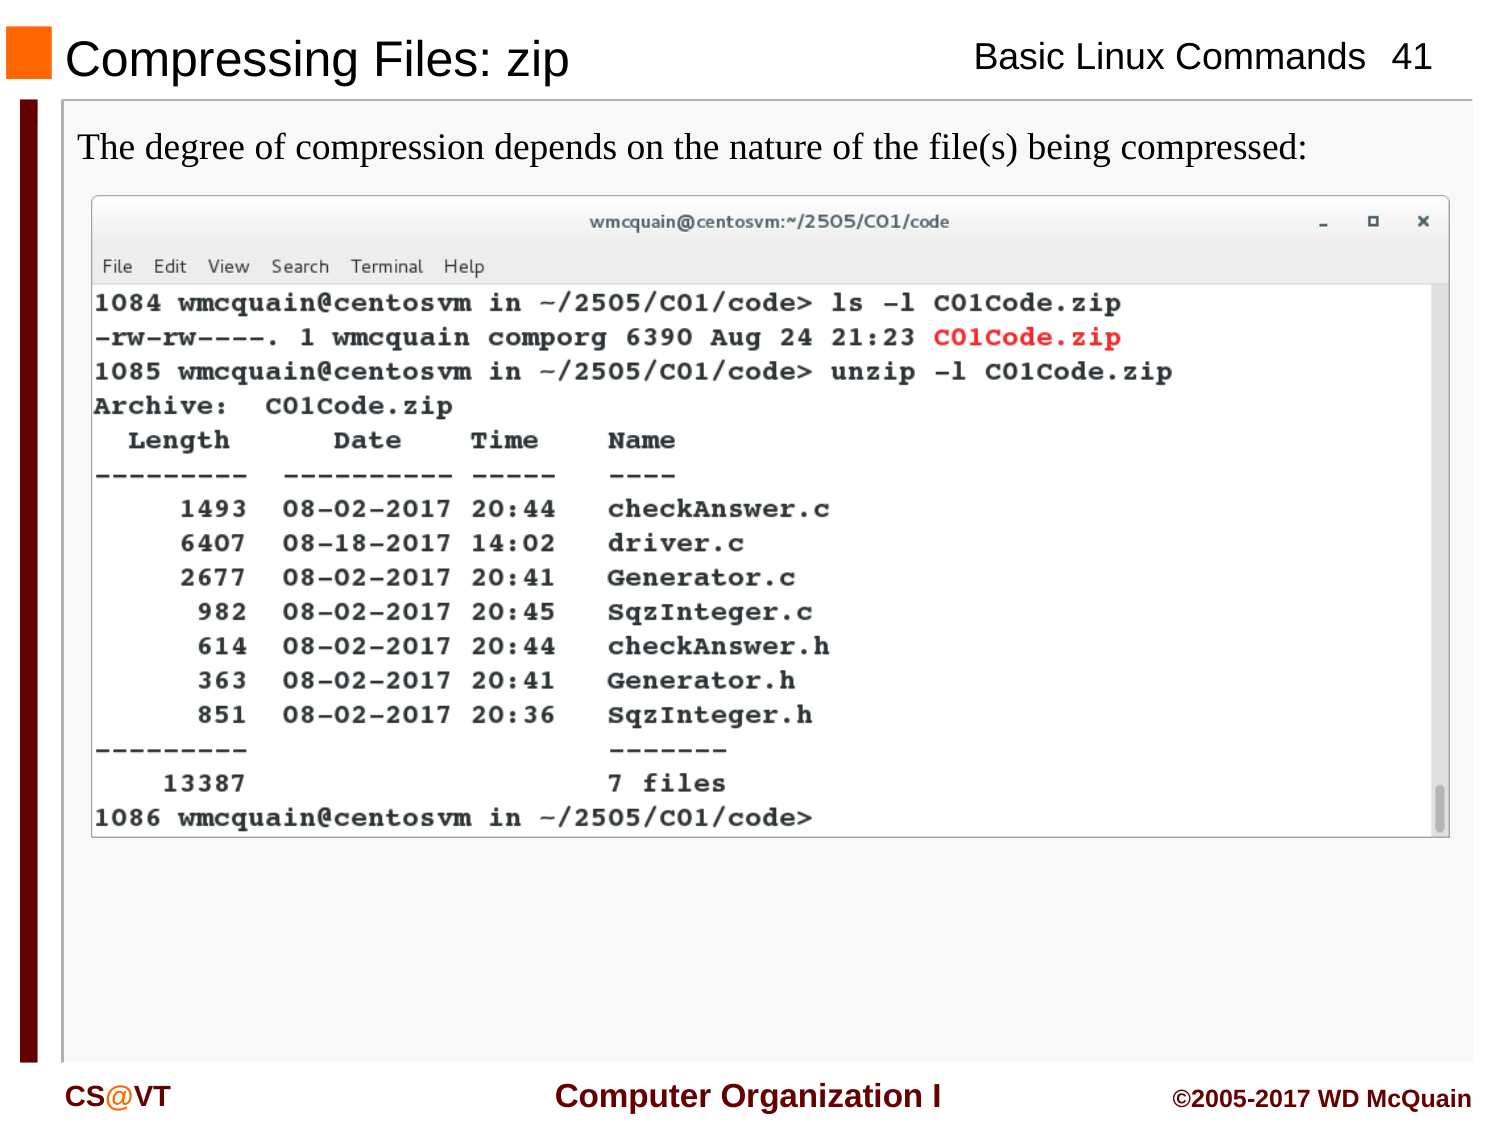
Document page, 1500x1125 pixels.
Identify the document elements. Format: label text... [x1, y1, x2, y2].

title Compressing Files: zip [50, 28, 1000, 85]
text_box The degree of compression depends on the nature of the file(s) being compressed: [62, 114, 1475, 174]
picture [91, 195, 1451, 838]
